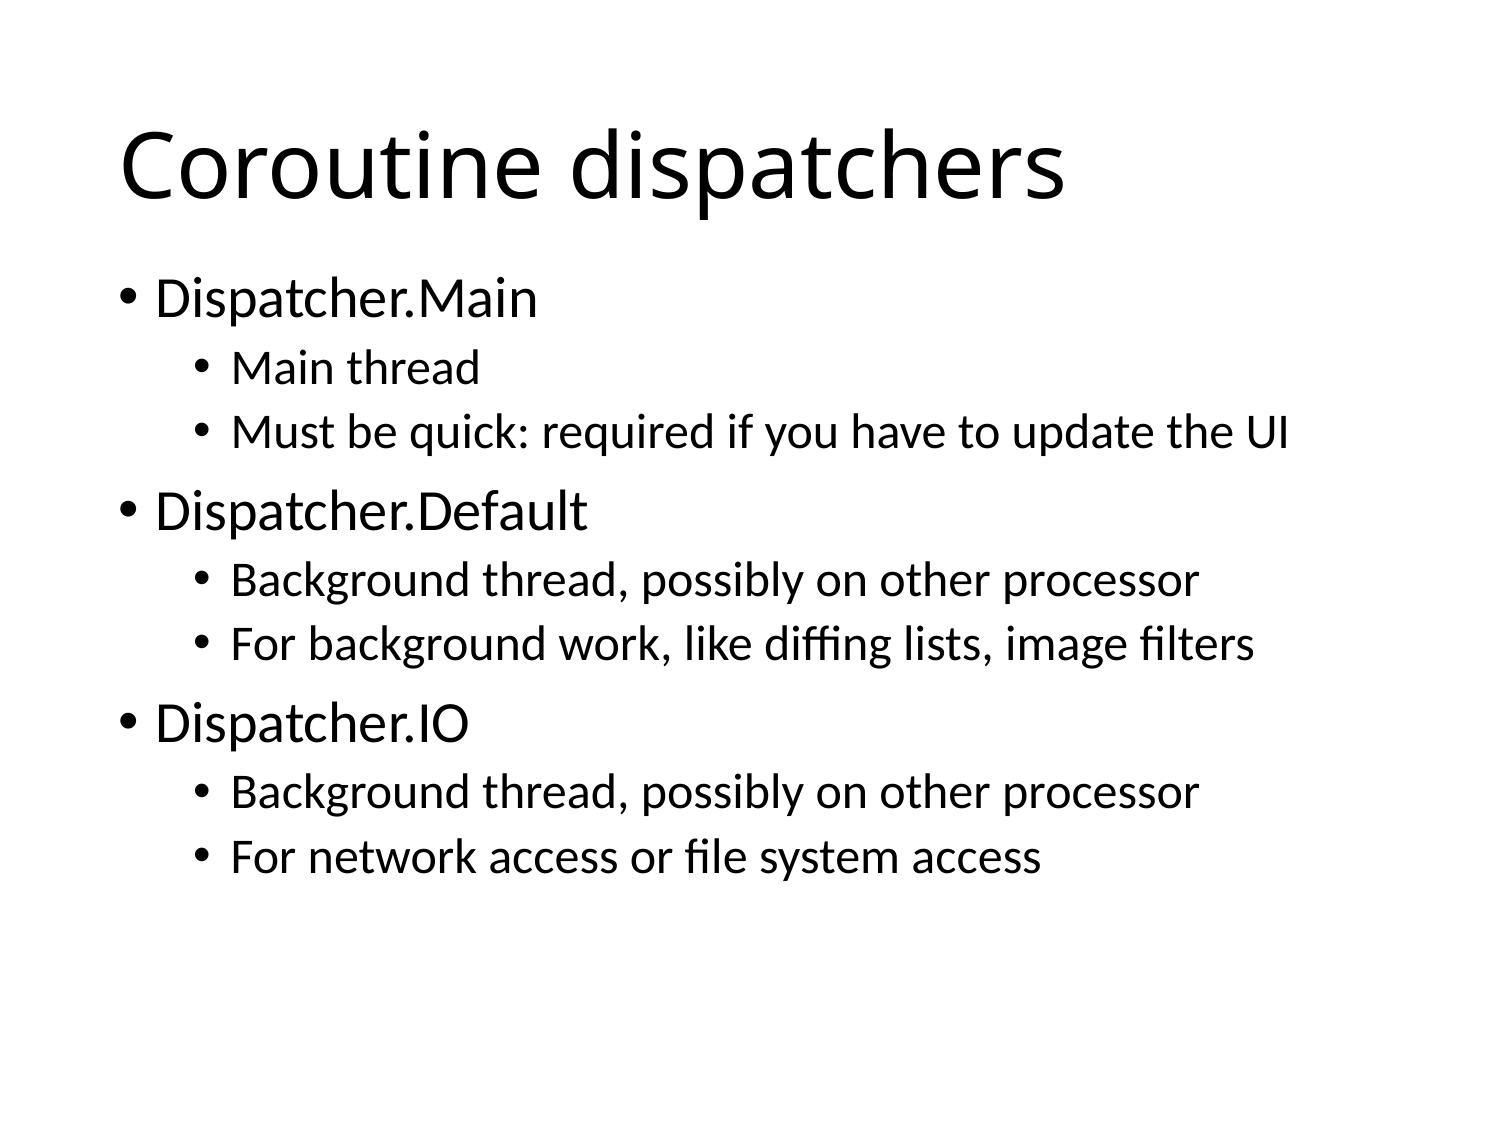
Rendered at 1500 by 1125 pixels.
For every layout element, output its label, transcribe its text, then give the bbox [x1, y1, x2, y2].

title Coroutine dispatchers [103, 59, 1397, 260]
list Dispatcher.Main Main thread Must be quick: required if you have to update the UI Dispatcher.Default Background thread, possibly on other processor For background work, like diffing lists, image filters Dispatcher.IO Background thread, possibly on other processor For network access or file system access [103, 260, 1397, 974]
